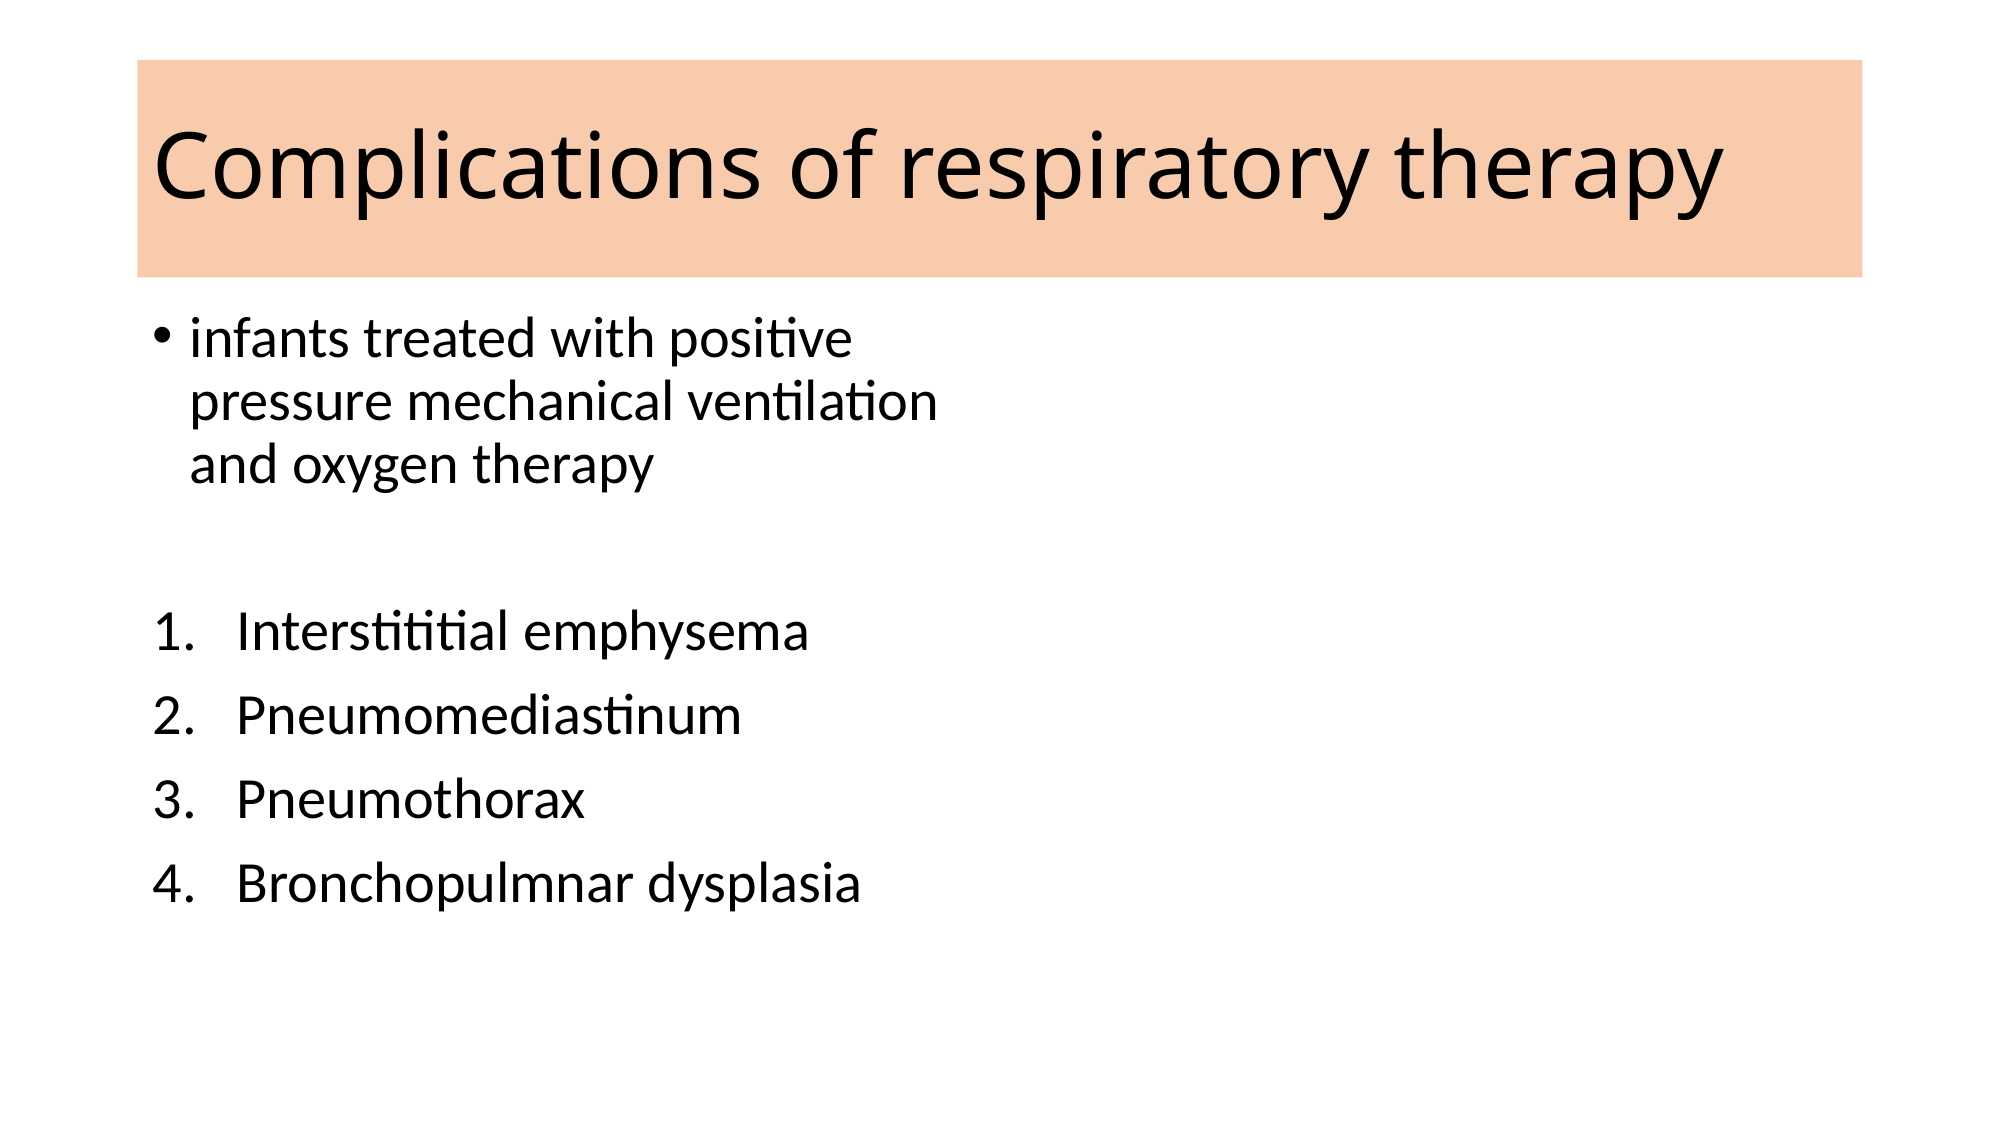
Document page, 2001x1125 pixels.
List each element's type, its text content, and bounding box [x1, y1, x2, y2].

title Complications of respiratory therapy [137, 59, 1863, 278]
list infants treated with positive pressure mechanical ventilation and oxygen therapy Interstititial emphysema Pneumomediastinum Pneumothorax Bronchopulmnar dysplasia [137, 299, 988, 1014]
